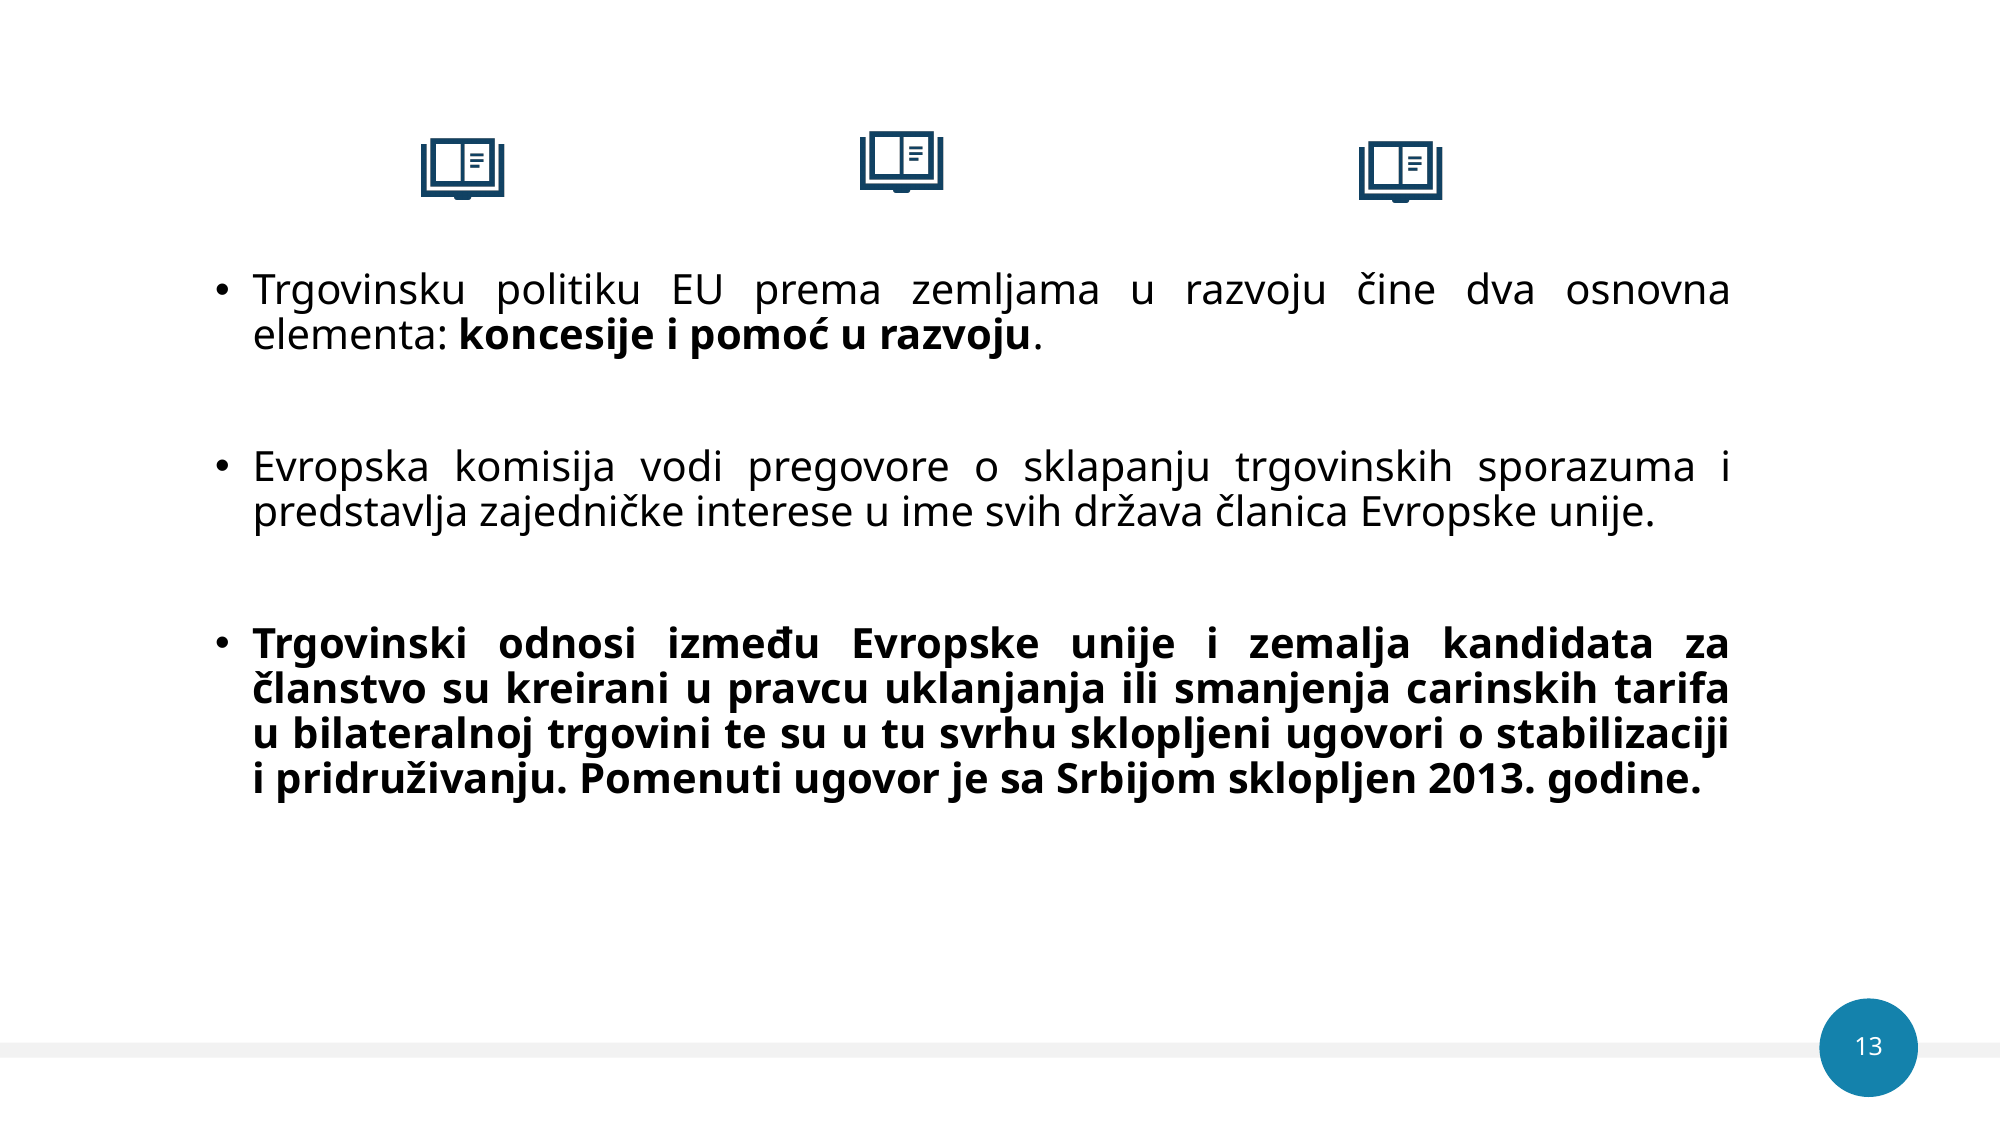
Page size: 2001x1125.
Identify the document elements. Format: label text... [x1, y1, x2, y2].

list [856, 116, 947, 207]
picture [1355, 126, 1446, 217]
picture [417, 123, 508, 214]
list Trgovinsku politiku EU prema zemljama u razvoju čine dva osnovna elementa: koncesije i pomoć u razvoju. Evropska komisija vodi pregovore o sklapanju trgovinskih sporazuma i predstavlja zajedničke interese u ime svih država članica Evropske unije. Trgovinski odnosi između Evropske unije i zemalja kandidata za članstvo su kreirani u pravcu uklanjanja ili smanjenja carinskih tarifa u bilateralnoj trgovini te su u tu svrhu sklopljeni ugovori o stabilizaciji i pridruživanju. Pomenuti ugovor je sa Srbijom sklopljen 2013. godine. [214, 261, 1732, 959]
